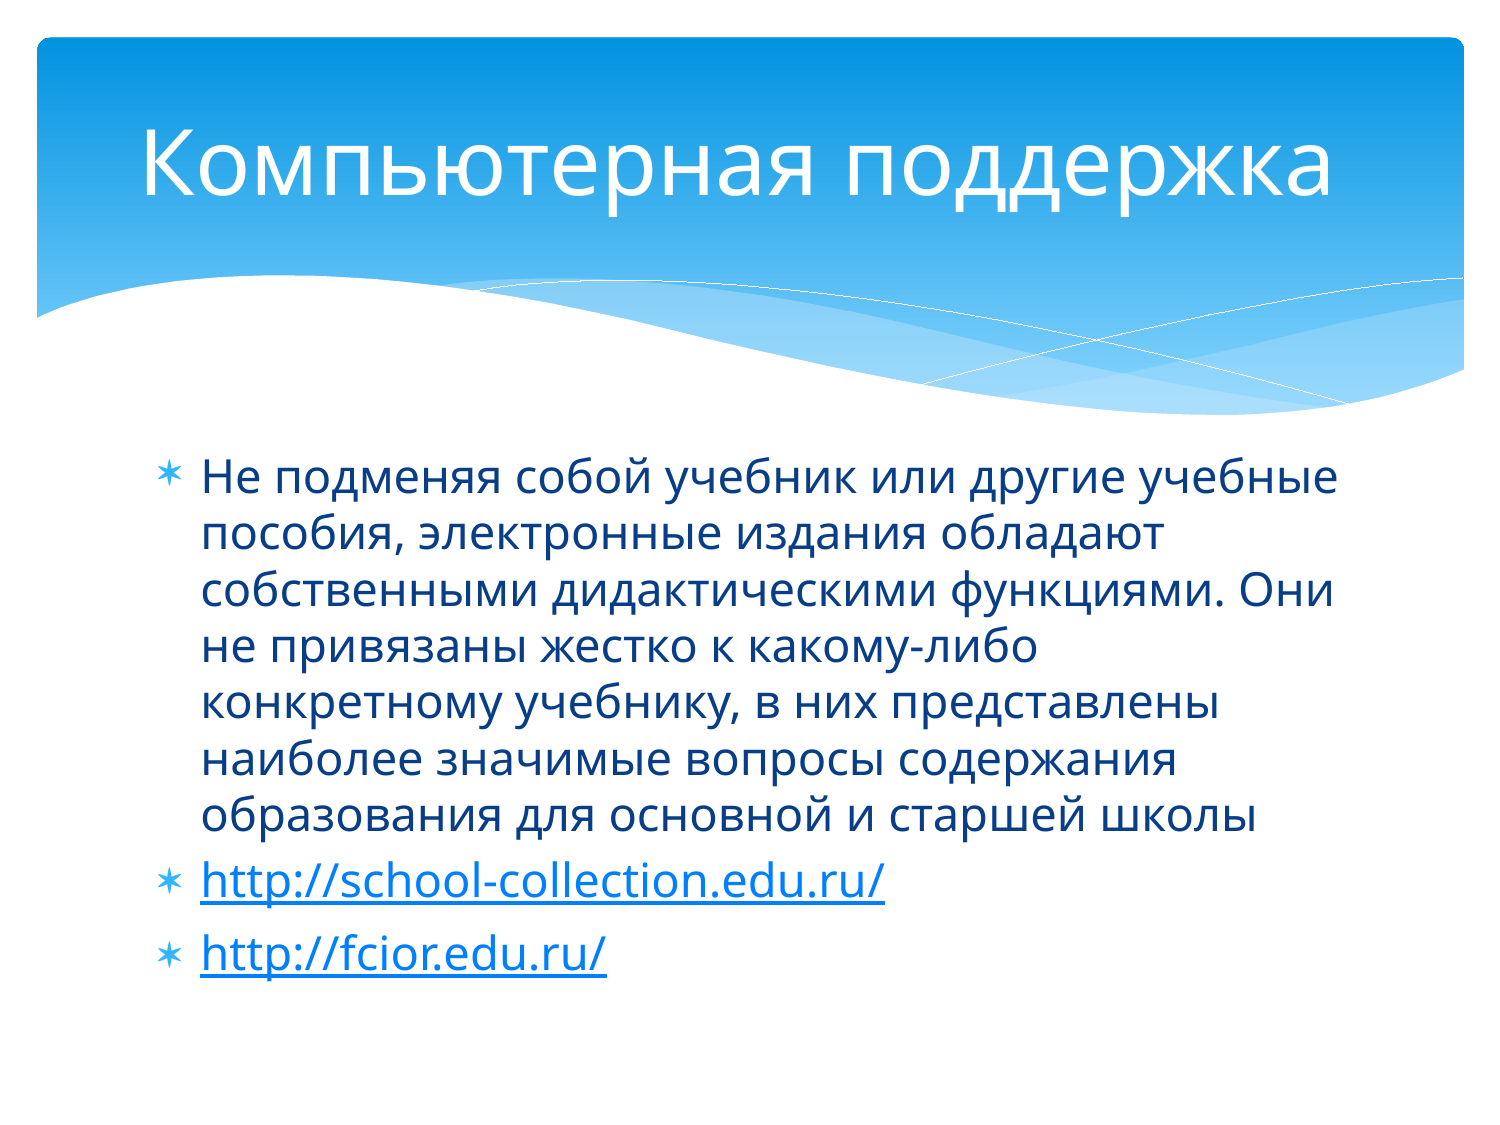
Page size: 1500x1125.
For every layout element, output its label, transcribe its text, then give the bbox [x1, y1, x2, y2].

list Не подменяя собой учебник или другие учебные пособия, электронные издания обладают собственными дидактическими функциями. Они не привязаны жестко к какому-либо конкретному учебнику, в них представлены наиболее значимые вопросы содержания образования для основной и старшей школы http://school-collection.edu.ru/ http://fcior.edu.ru/ [143, 438, 1359, 1005]
title Компьютерная поддержка [75, 55, 1425, 261]
